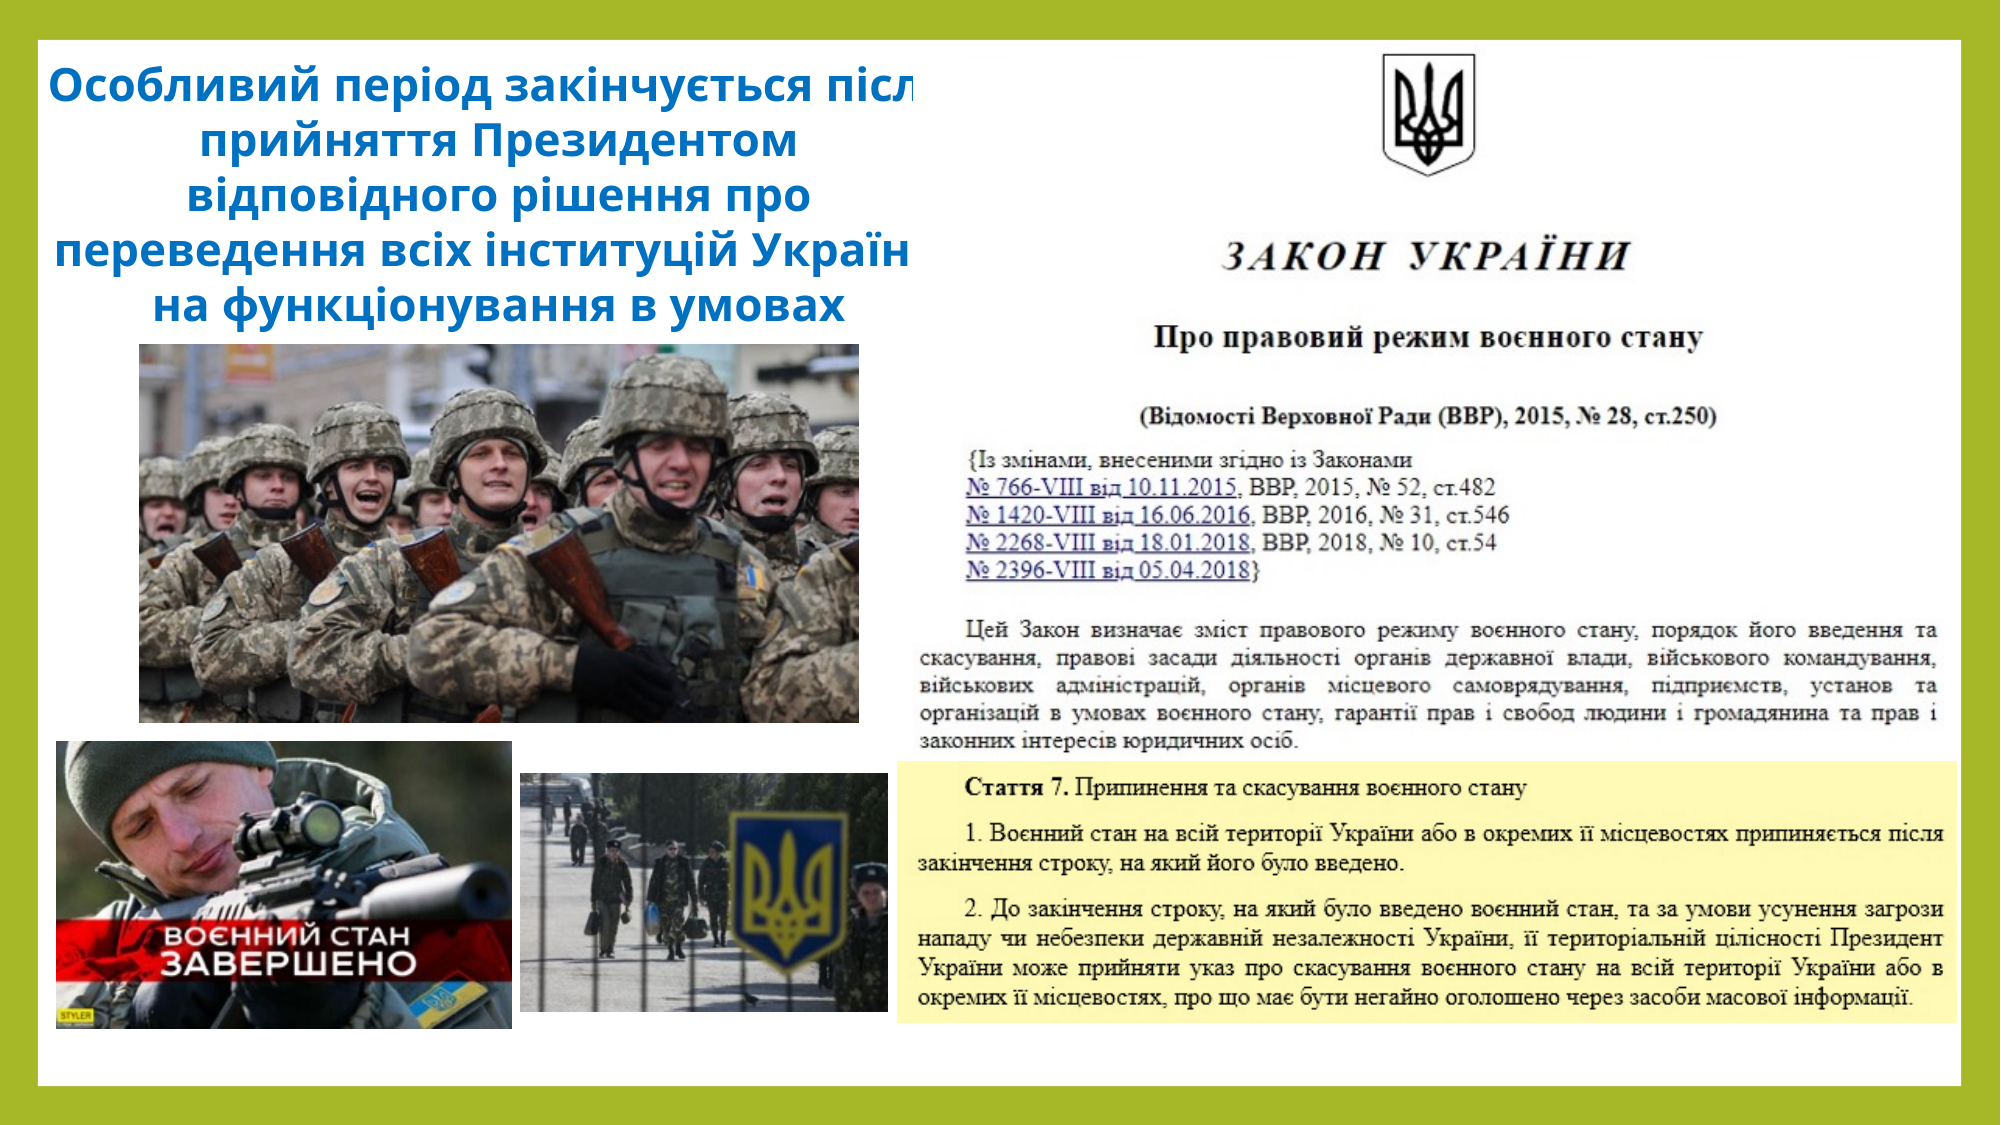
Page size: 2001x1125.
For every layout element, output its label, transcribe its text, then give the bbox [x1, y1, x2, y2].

picture [896, 44, 1958, 1023]
picture [138, 343, 859, 723]
picture [56, 741, 512, 1030]
picture [520, 773, 888, 1013]
text_box Особливий період закінчується після прийняття Президентом відповідного рішення про переведення всіх інституцій України на функціонування в умовах мирного часу. [29, 48, 908, 393]
